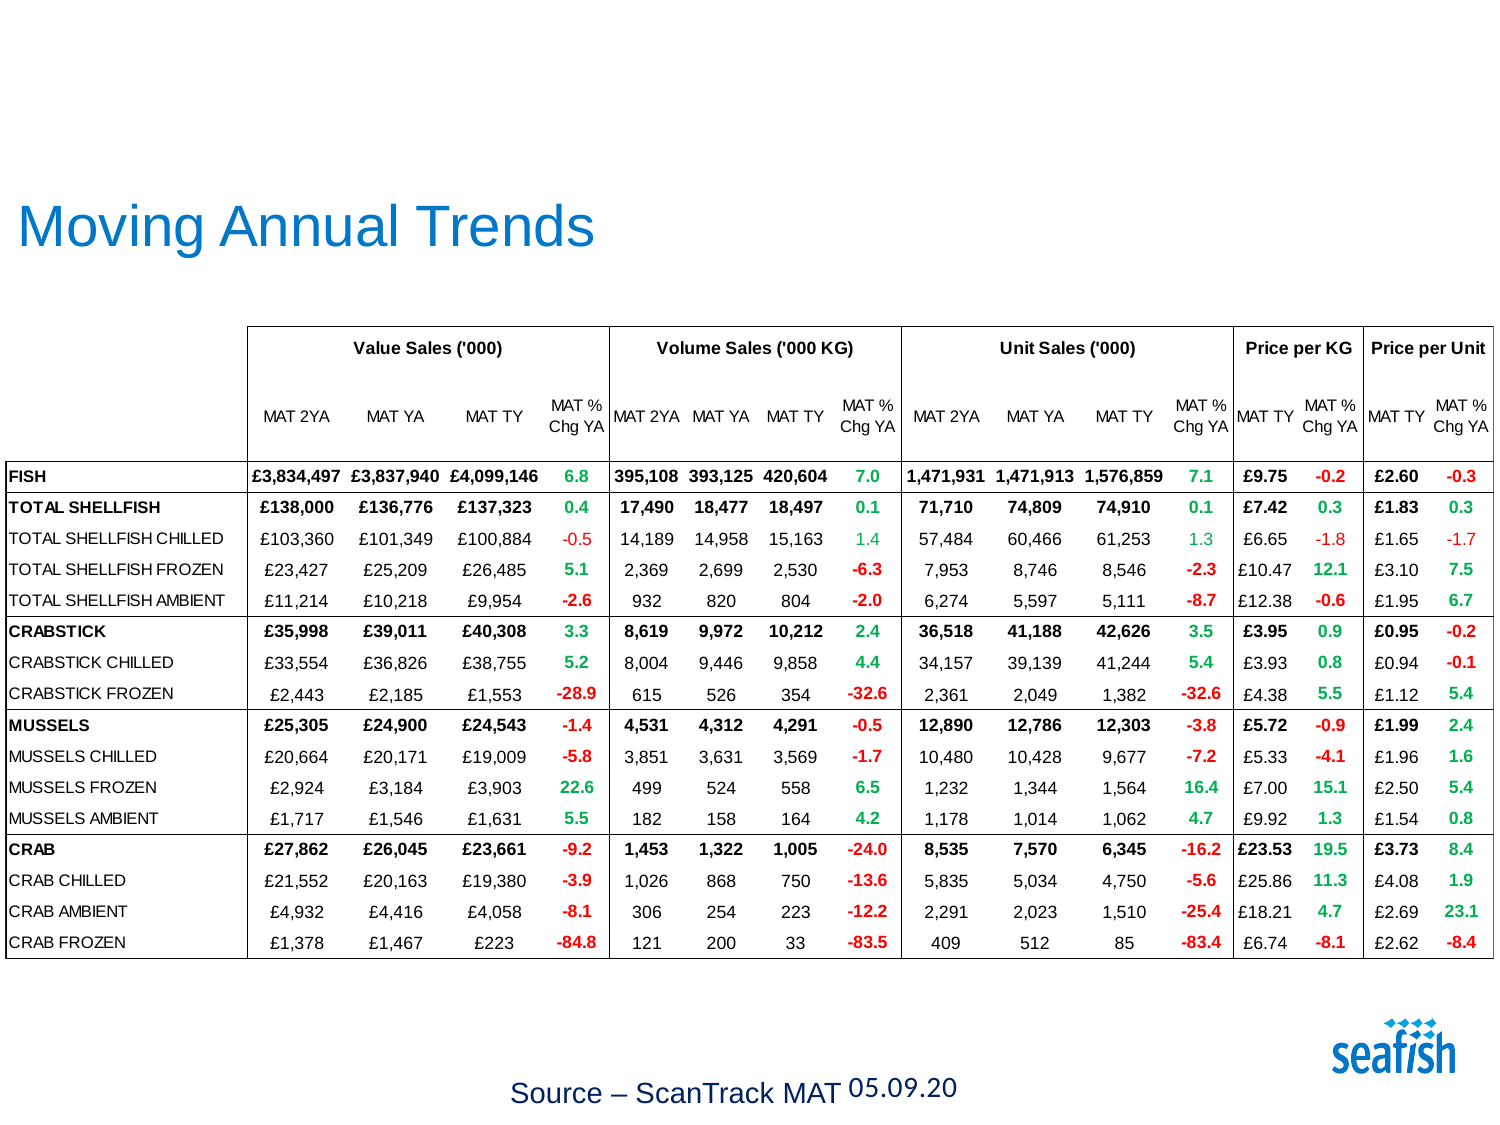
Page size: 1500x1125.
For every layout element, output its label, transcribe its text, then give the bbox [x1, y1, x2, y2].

picture [842, 1072, 1001, 1114]
picture [5, 325, 1495, 960]
title Moving Annual Trends [2, 172, 1483, 274]
picture [1332, 1018, 1455, 1074]
text_box Source – ScanTrack MAT [0, 1067, 857, 1117]
picture [1407, 1018, 1417, 1022]
